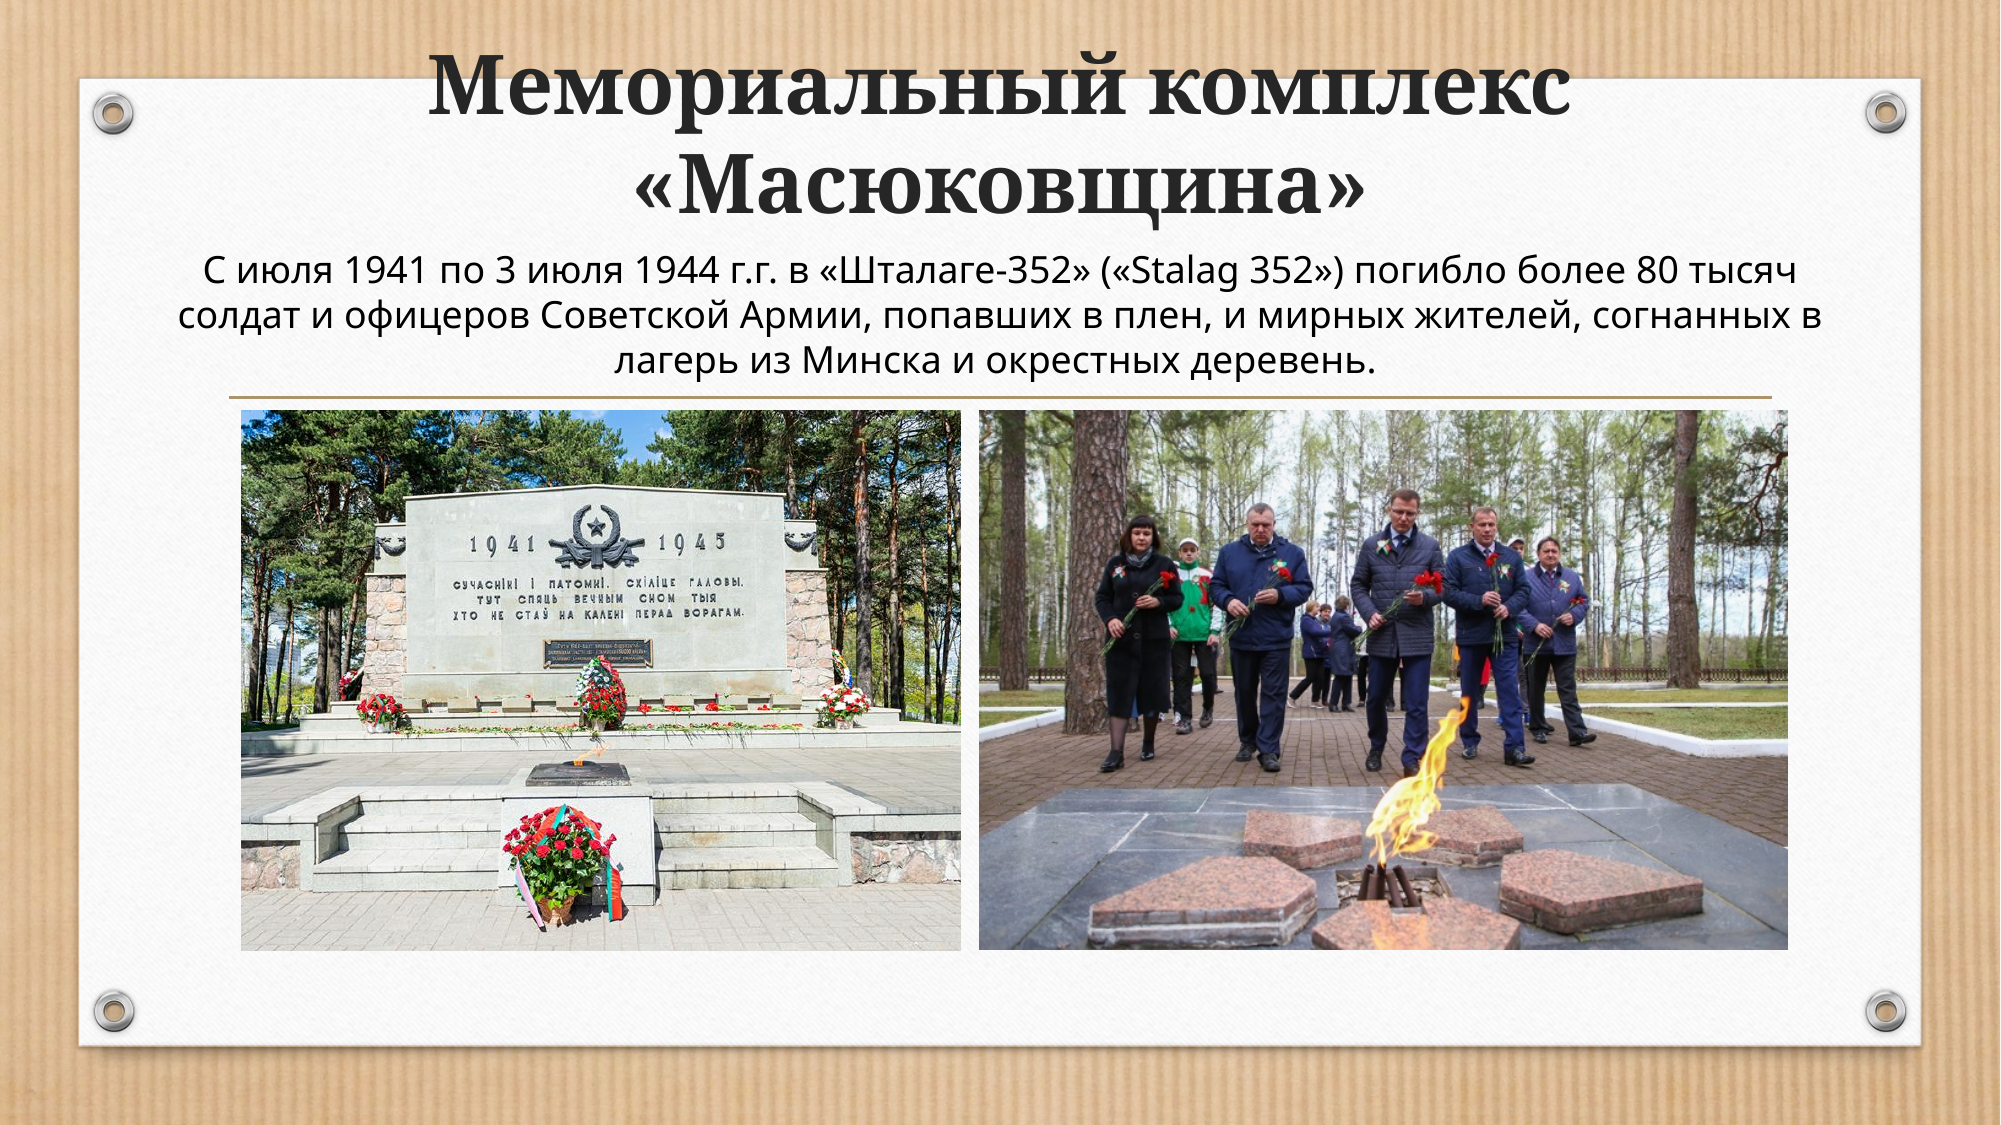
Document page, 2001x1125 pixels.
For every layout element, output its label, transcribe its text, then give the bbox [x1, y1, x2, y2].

title Мемориальный комплекс «Масюковщина» [133, 24, 1868, 238]
text_box С июля 1941 по 3 июля 1944 г.г. в «Шталаге-352» («Stalag 352») погибло более 80 тысяч солдат и офицеров Советской Армии, попавших в плен, и мирных жителей, согнанных в лагерь из Минска и окрестных деревень. [133, 238, 1868, 388]
picture [0, 0, 2001, 1125]
